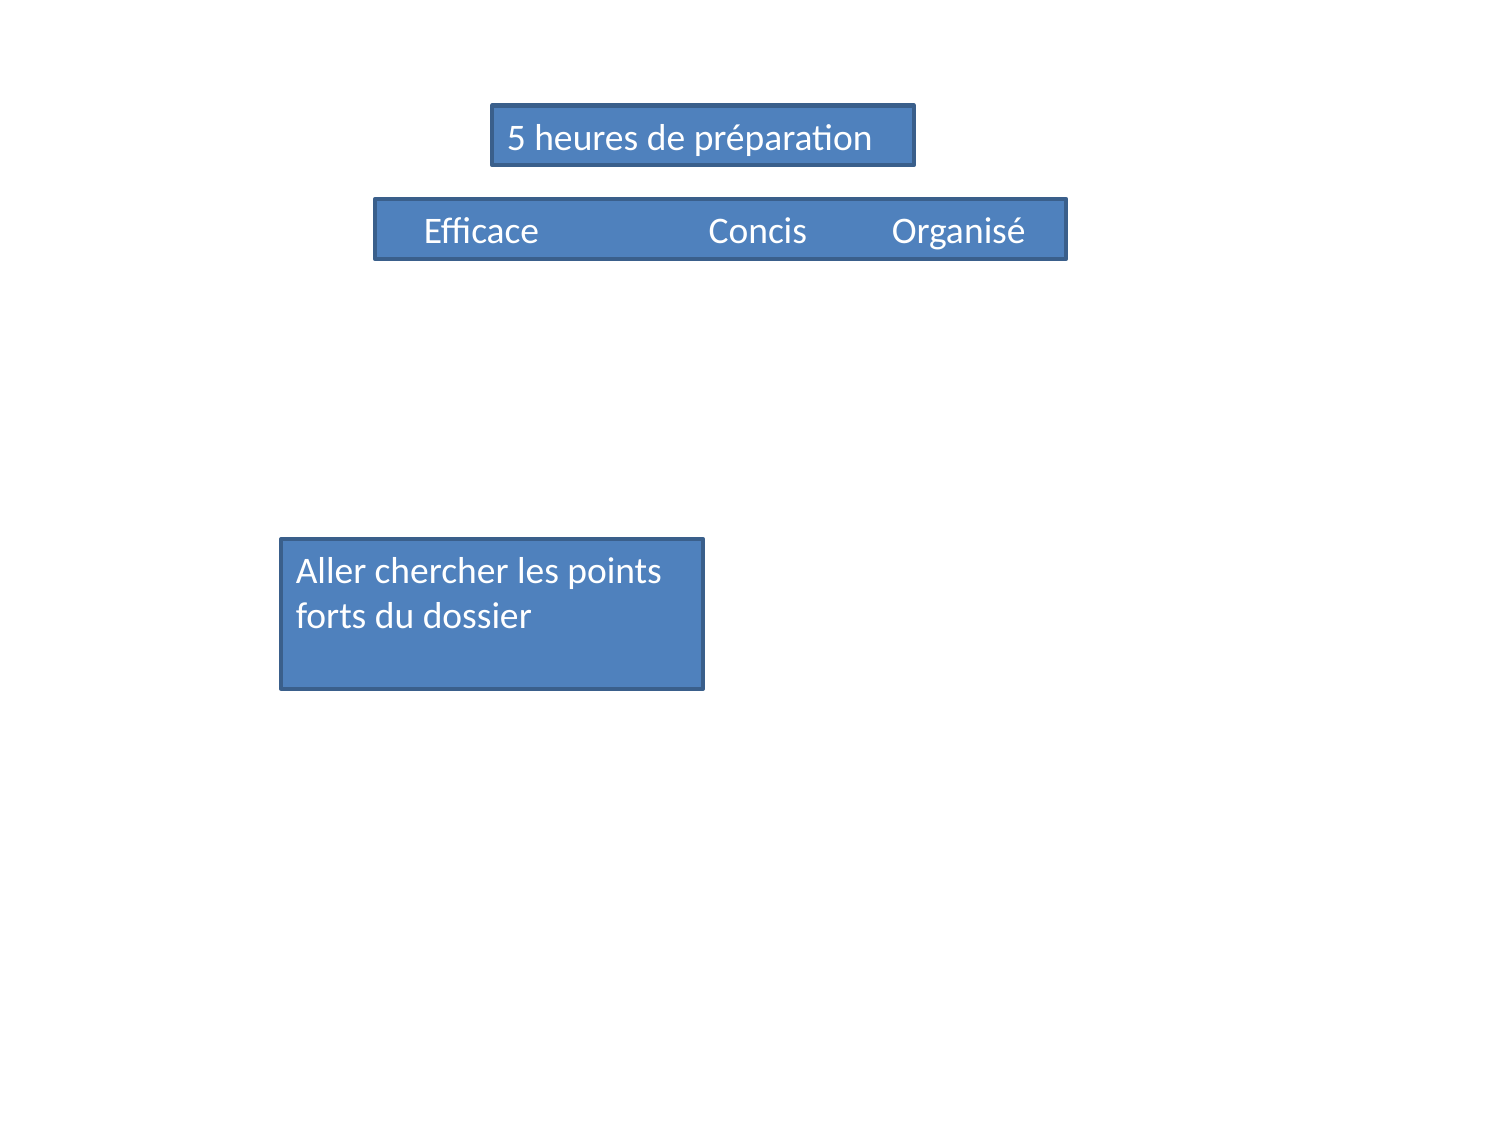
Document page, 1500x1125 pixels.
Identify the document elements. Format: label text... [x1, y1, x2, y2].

text_box Aller chercher les points forts du dossier [279, 537, 705, 691]
text_box Efficace Concis Organisé [373, 197, 1068, 261]
text_box 5 heures de préparation [490, 103, 916, 167]
